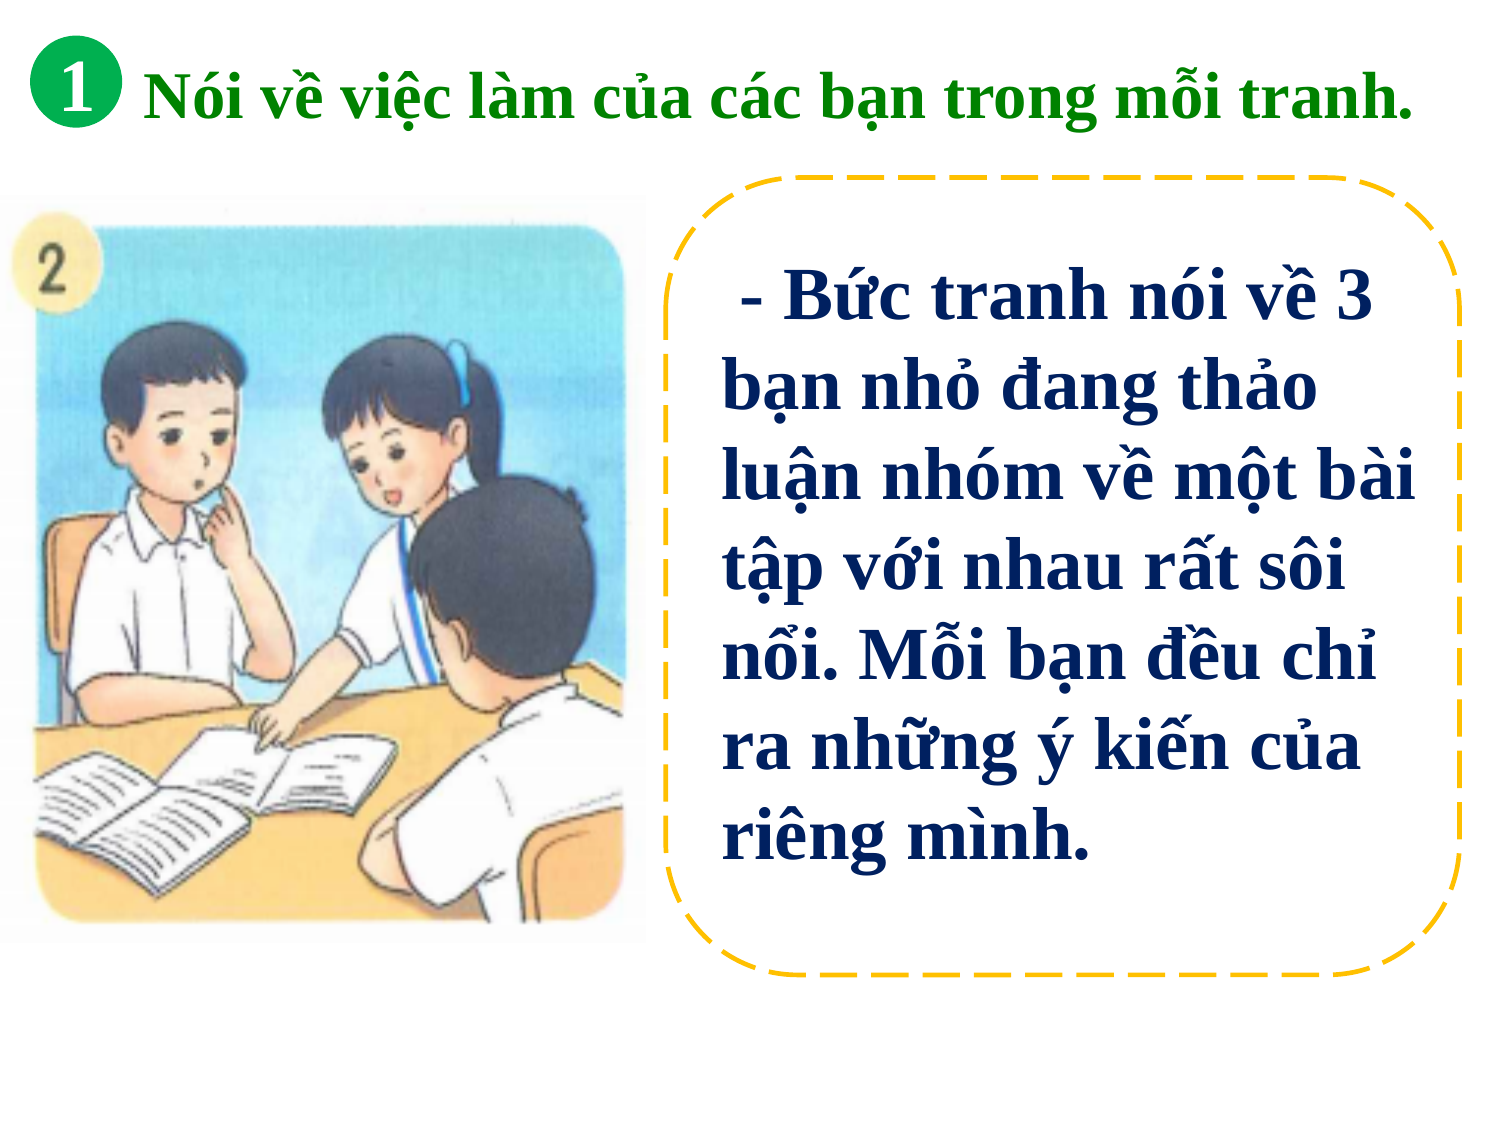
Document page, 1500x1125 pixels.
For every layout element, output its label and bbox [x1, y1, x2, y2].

text_box [664, 176, 1461, 976]
text_box [1455, 860, 1460, 882]
text_box [1439, 236, 1460, 289]
text_box [31, 36, 1500, 143]
picture [0, 195, 646, 943]
